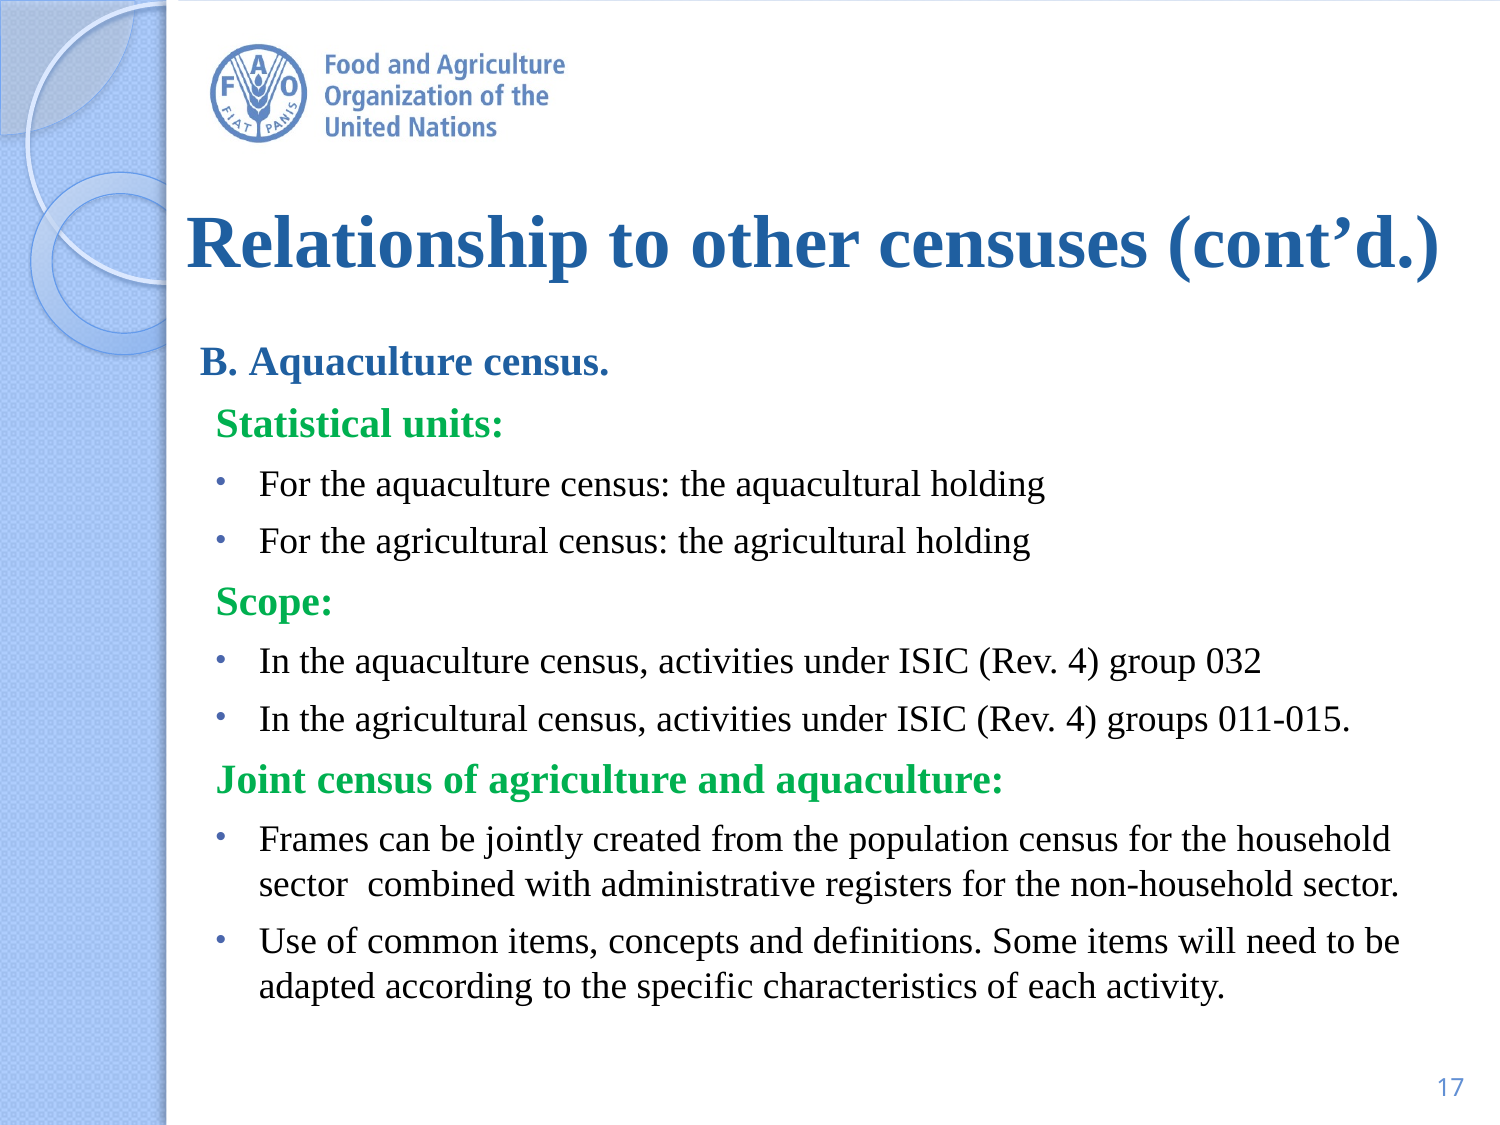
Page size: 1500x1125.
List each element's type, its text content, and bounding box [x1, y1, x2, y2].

list B. Aquaculture census. Statistical units: For the aquaculture census: the aquacultural holding For the agricultural census: the agricultural holding Scope: In the aquaculture census, activities under ISIC (Rev. 4) group 032 In the agricultural census, activities under ISIC (Rev. 4) groups 011-015. Joint census of agriculture and aquaculture: Frames can be jointly created from the population census for the household sector combined with administrative registers for the non-household sector. Use of common items, concepts and definitions. Some items will need to be adapted according to the specific characteristics of each activity. [171, 326, 1500, 1074]
slide_number 17 [1413, 1034, 1488, 1113]
picture [169, 8, 604, 184]
title Relationship to other censuses (cont’d.) [171, 184, 1500, 290]
